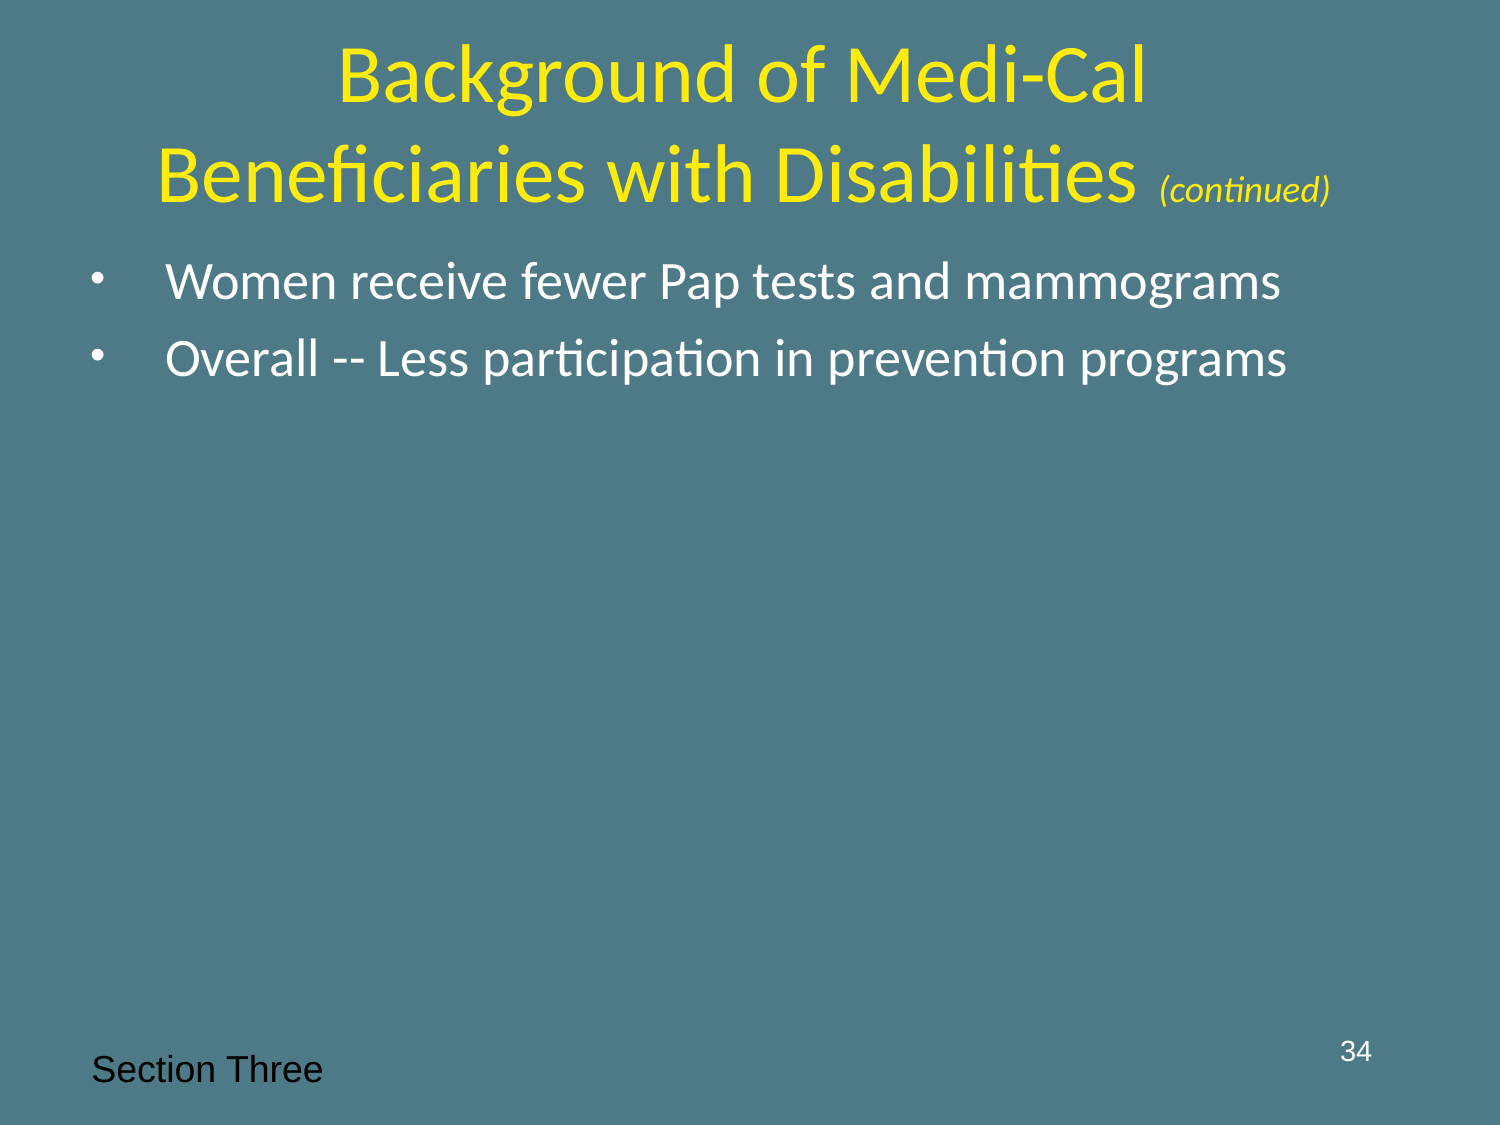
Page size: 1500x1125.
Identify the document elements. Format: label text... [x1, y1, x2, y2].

text_box Section Three [76, 1037, 339, 1098]
title Background of Medi-Cal Beneficiaries with Disabilities (continued) [62, 24, 1426, 213]
list Women receive fewer Pap tests and mammograms Overall -- Less participation in prevention programs [74, 237, 1451, 913]
slide_number 34 [1074, 1024, 1388, 1101]
